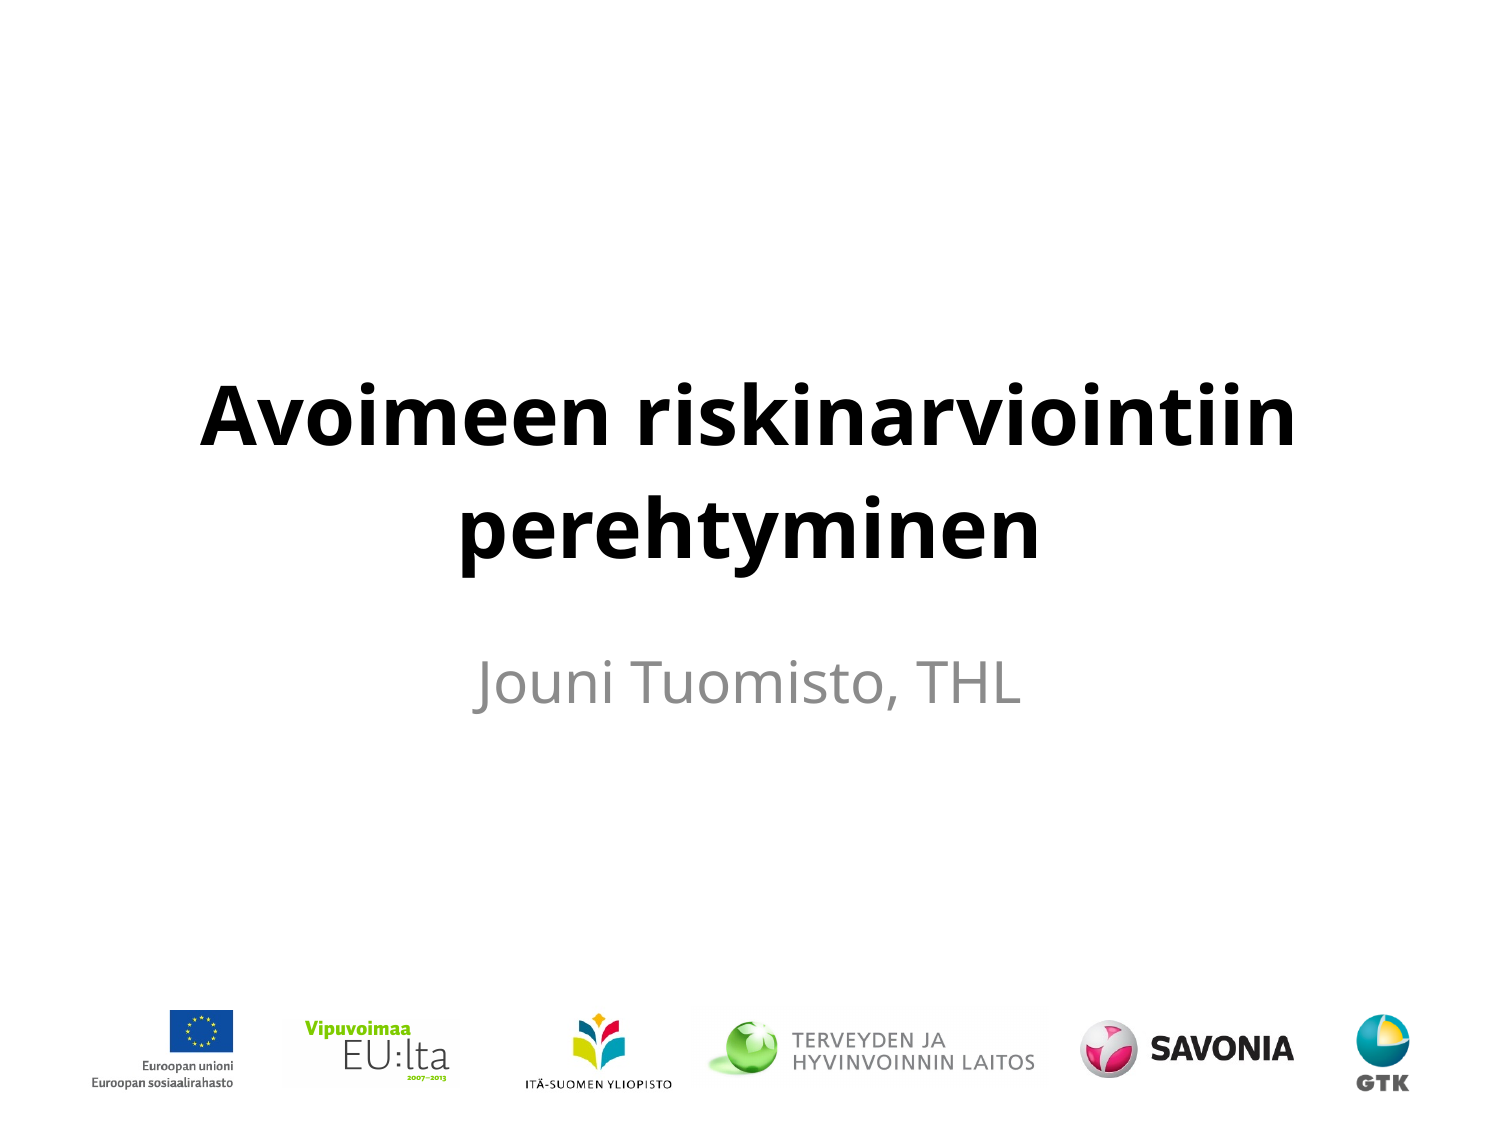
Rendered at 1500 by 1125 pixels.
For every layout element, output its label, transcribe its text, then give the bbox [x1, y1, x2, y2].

picture [282, 1019, 460, 1088]
picture [1353, 1011, 1412, 1094]
picture [1080, 1020, 1294, 1078]
title Avoimeen riskinarviointiin perehtyminen [112, 349, 1388, 591]
picture [505, 993, 1049, 1112]
subtitle Jouni Tuomisto, THL [225, 637, 1275, 925]
picture [88, 1010, 234, 1105]
